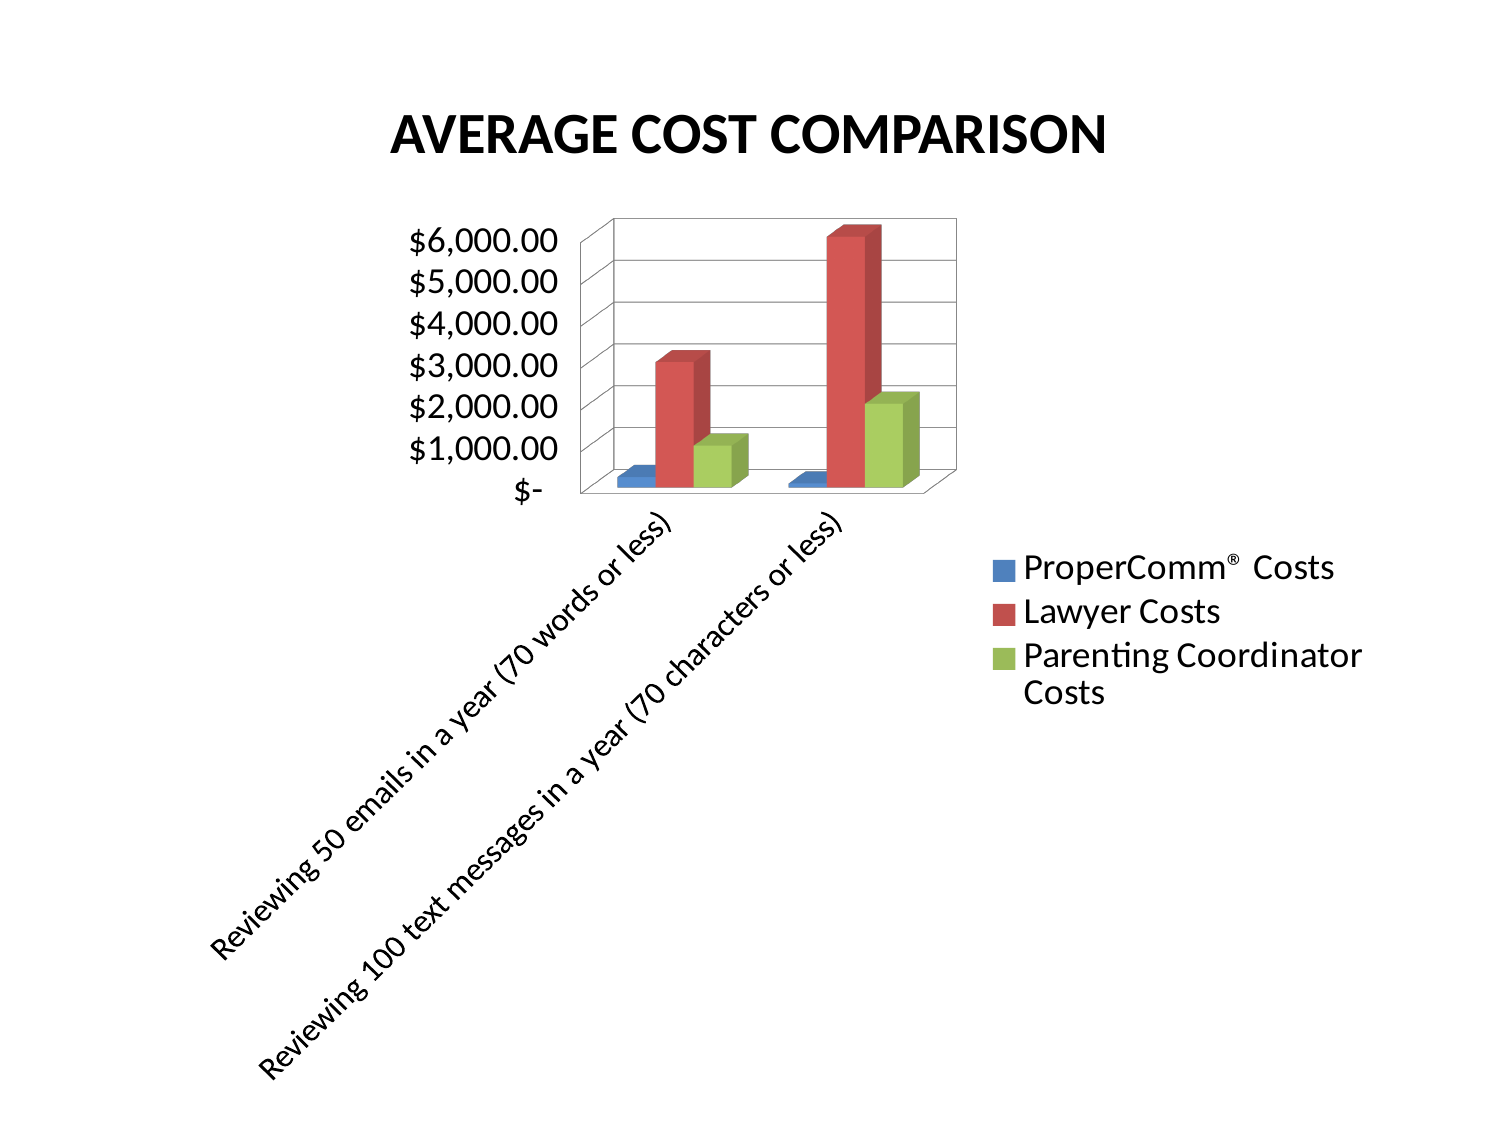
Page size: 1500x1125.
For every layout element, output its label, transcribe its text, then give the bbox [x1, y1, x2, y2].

text_box AVERAGE COST COMPARISON [336, 87, 1162, 173]
chart [174, 199, 1388, 1088]
